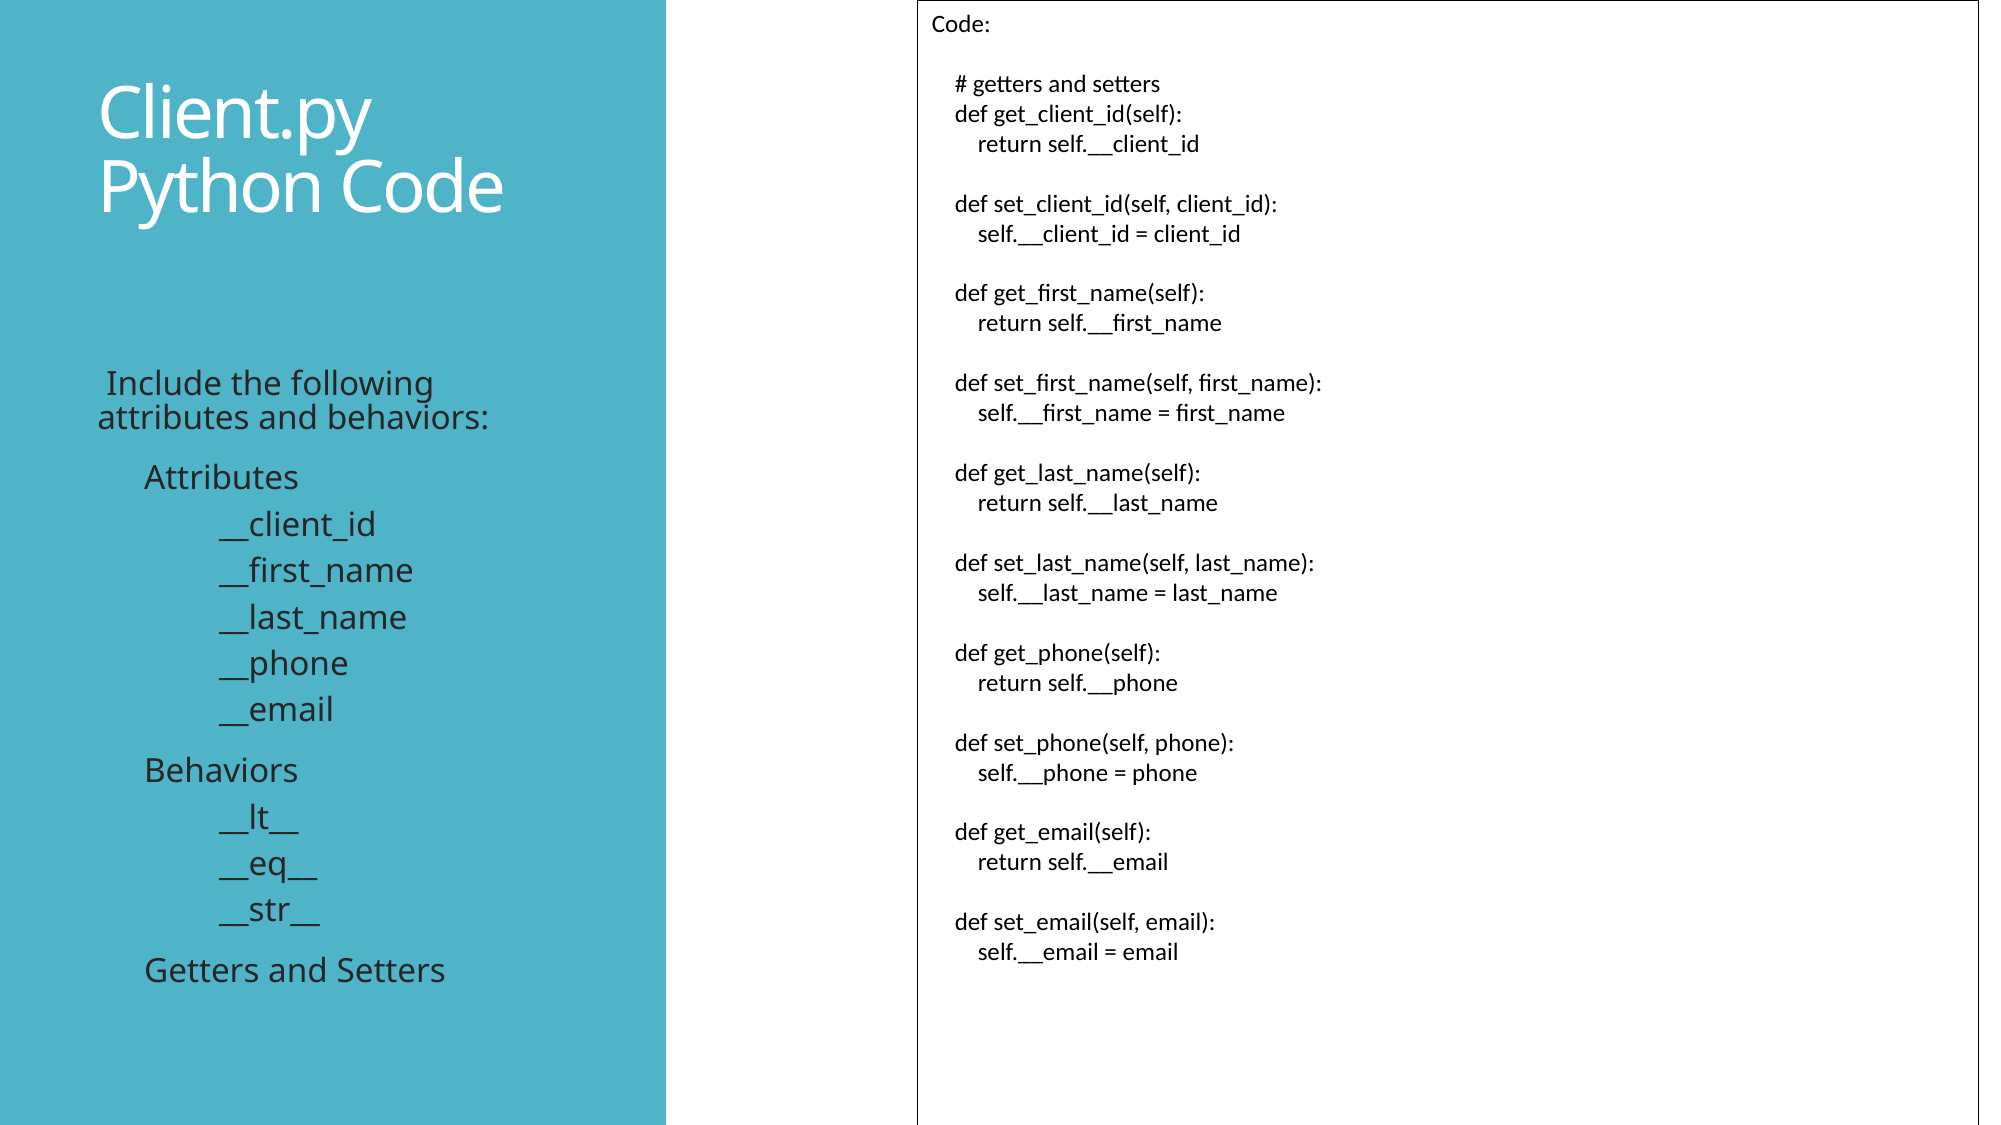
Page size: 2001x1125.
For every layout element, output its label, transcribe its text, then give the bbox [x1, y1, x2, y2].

list Include the following attributes and behaviors: Attributes __client_id __first_name __last_name __phone __email Behaviors __lt__ __eq__ __str__ Getters and Setters [82, 281, 584, 1077]
text_box Code: # getters and setters def get_client_id(self): return self.__client_id def set_client_id(self, client_id): self.__client_id = client_id def get_first_name(self): return self.__first_name def set_first_name(self, first_name): self.__first_name = first_name def get_last_name(self): return self.__last_name def set_last_name(self, last_name): self.__last_name = last_name def get_phone(self): return self.__phone def set_phone(self, phone): self.__phone = phone def get_email(self): return self.__email def set_email(self, email): self.__email = email [916, 0, 1979, 1125]
title Client.py Python Code [82, 48, 584, 260]
text_box [0, 0, 667, 1125]
